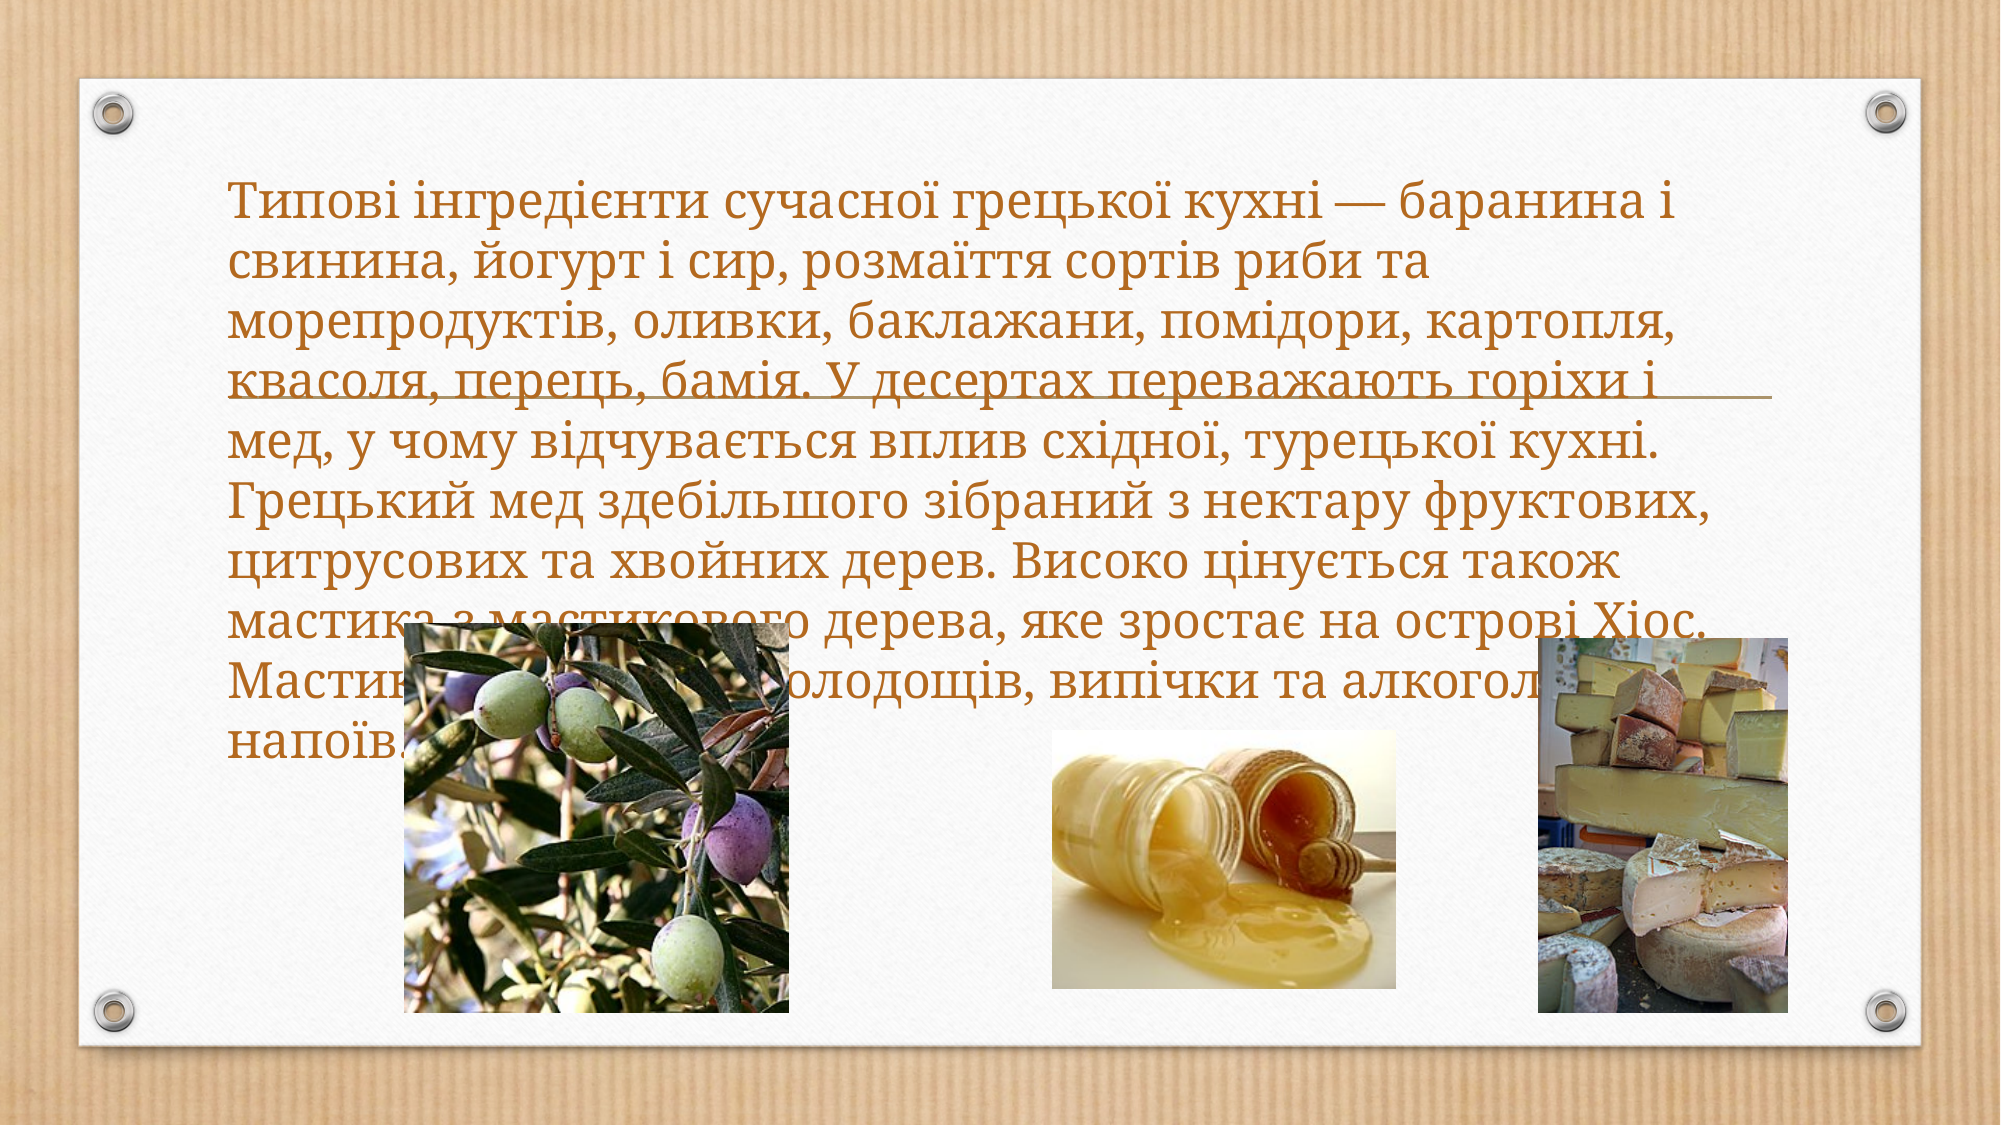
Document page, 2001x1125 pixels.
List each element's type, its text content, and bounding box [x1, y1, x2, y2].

list Типові інгредієнти сучасної грецької кухні — баранина і свинина, йогурт і сир, розмаїття сортів риби та морепродуктів, оливки, баклажани, помідори, картопля, квасоля, перець, бамія. У десертах переважають горіхи і мед, у чому відчувається вплив східної, турецької кухні. Грецький мед здебільшого зібраний з нектару фруктових, цитрусових та хвойних дерев. Високо цінується також мастика з мастикового дерева, яке зростає на острові Хіос. Мастику додають до солодощів, випічки та алкогольних напоїв. [212, 161, 1788, 964]
picture [0, 0, 2001, 1125]
